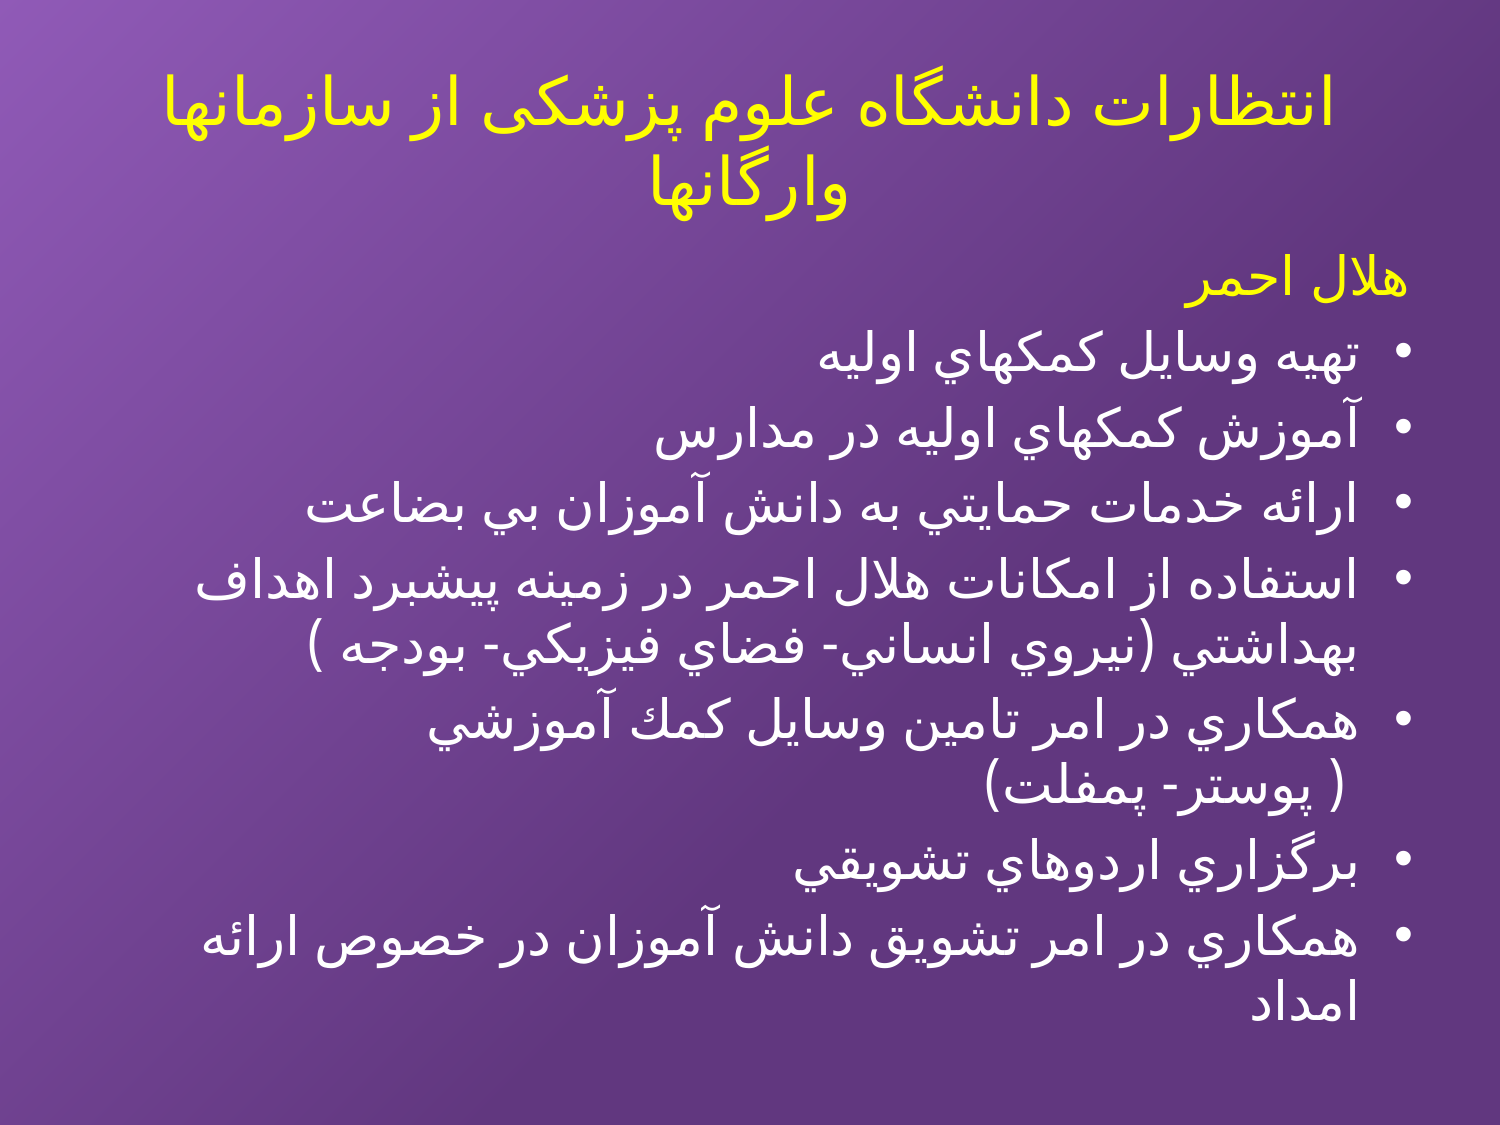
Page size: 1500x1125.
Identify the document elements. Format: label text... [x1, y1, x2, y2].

title انتظارات دانشگاه علوم پزشکی از سازمانها وارگانها [75, 45, 1425, 233]
list هلال احمر تهيه وسايل كمكهاي اوليه آموزش كمكهاي اوليه در مدارس ارائه خدمات حمايتي به دانش آموزان بي بضاعت استفاده از امكانات هلال احمر در زمينه پيشبرد اهداف بهداشتي (نيروي انساني- فضاي فيزيكي- بودجه ) همكاري در امر تامين وسايل كمك آموزشي ( پوستر- پمفلت) برگزاري اردوهاي تشويقي همكاري در امر تشويق دانش آموزان در خصوص ارائه امداد [75, 234, 1425, 1043]
